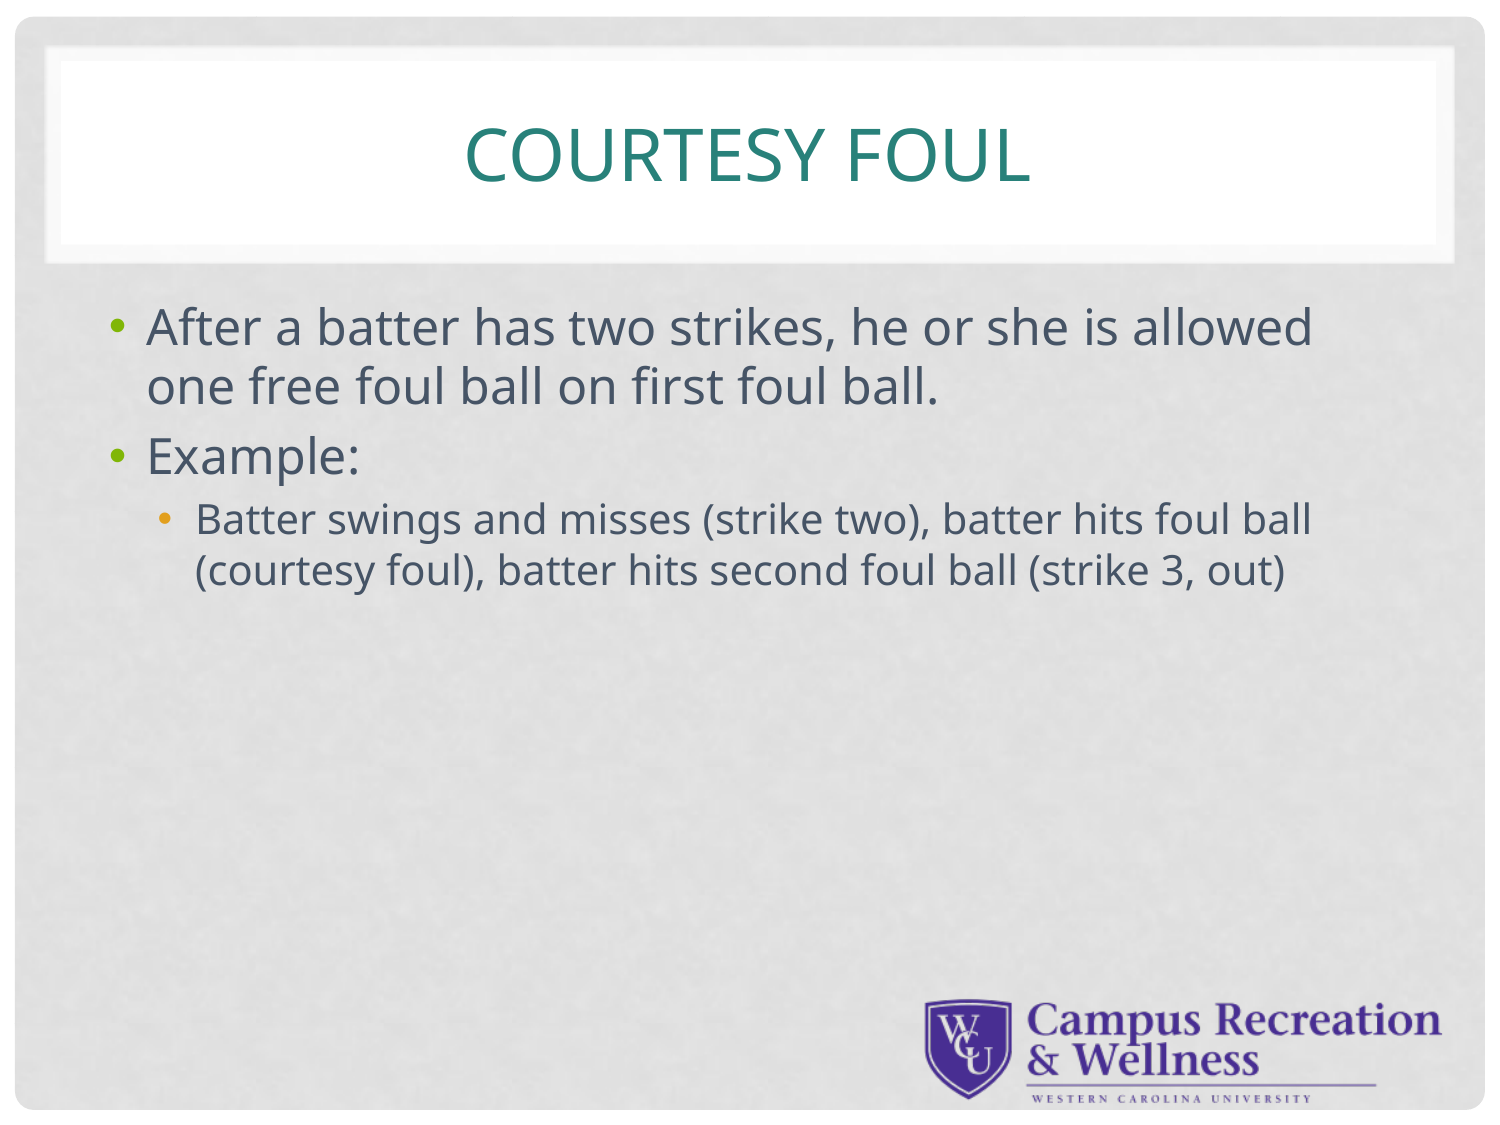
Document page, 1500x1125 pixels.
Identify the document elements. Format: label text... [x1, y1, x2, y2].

list After a batter has two strikes, he or she is allowed one free foul ball on first foul ball. Example: Batter swings and misses (strike two), batter hits foul ball (courtesy foul), batter hits second foul ball (strike 3, out) [75, 287, 1425, 1005]
title Courtesy Foul [69, 66, 1425, 238]
picture [871, 941, 1500, 1125]
